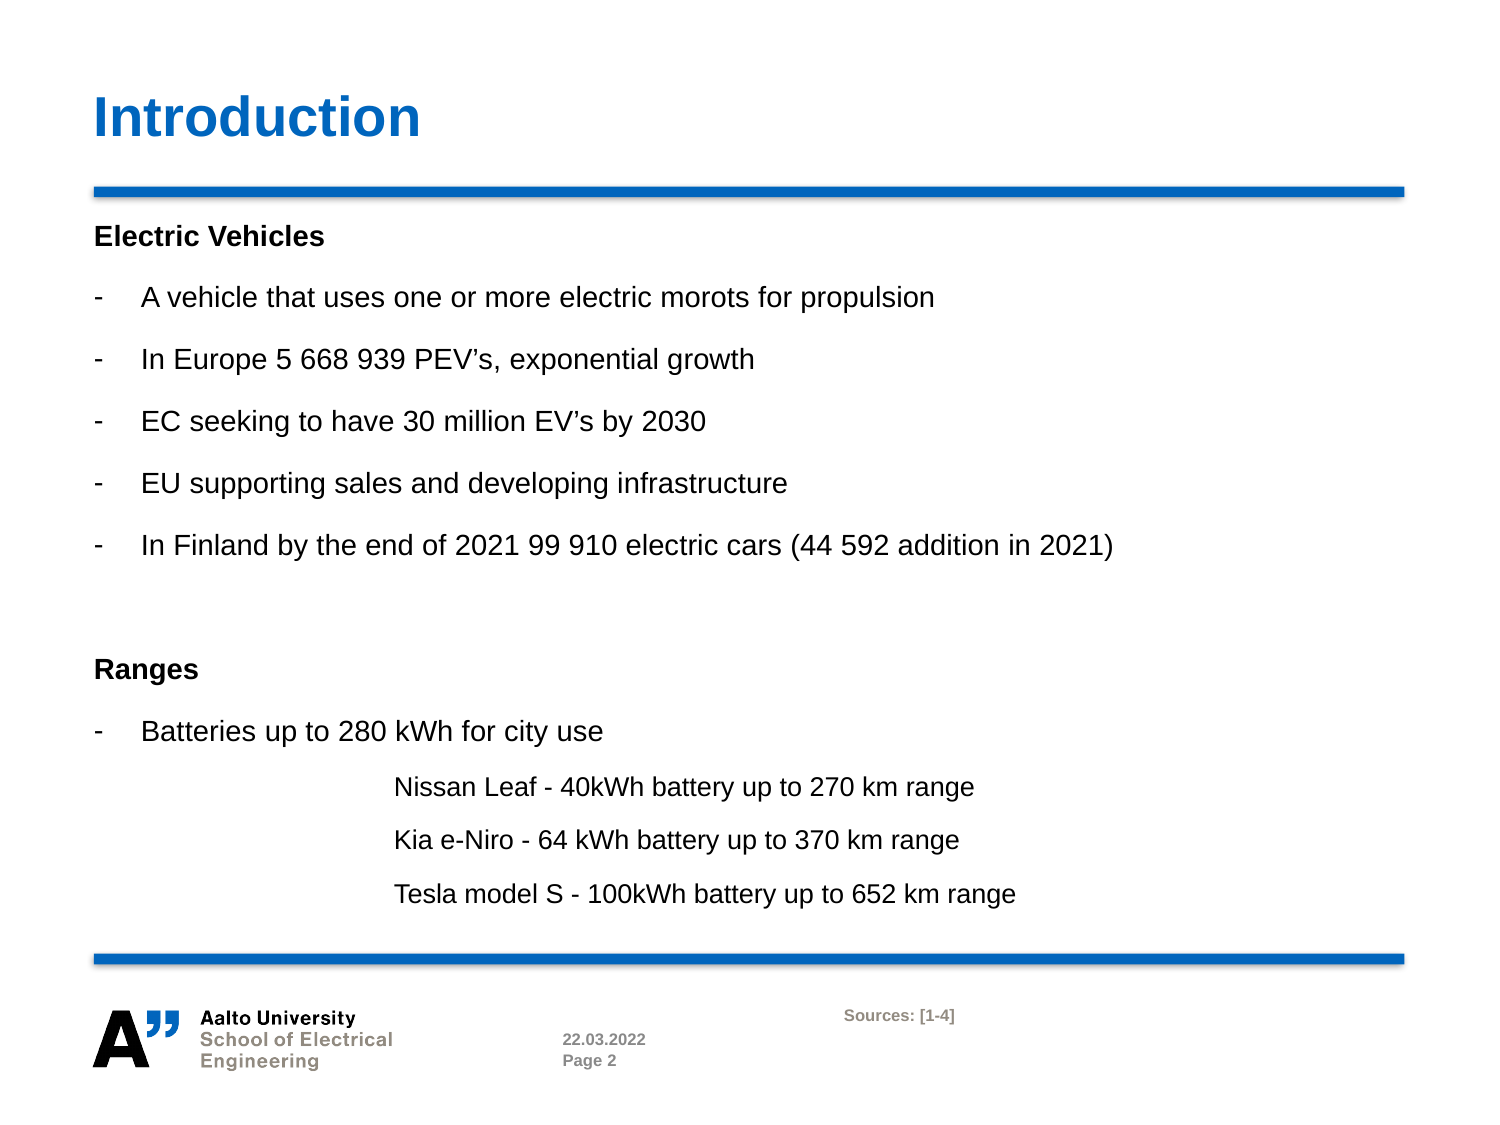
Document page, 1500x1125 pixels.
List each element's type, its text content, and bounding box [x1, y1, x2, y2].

slide_number Page 2 [562, 1050, 816, 1071]
picture [35, 953, 449, 1125]
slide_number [562, 1029, 816, 1050]
list Electric Vehicles A vehicle that uses one or more electric morots for propulsion In Europe 5 668 939 PEV’s, exponential growth EC seeking to have 30 million EV’s by 2030 EU supporting sales and developing infrastructure In Finland by the end of 2021 99 910 electric cars (44 592 addition in 2021) Ranges Batteries up to 280 kWh for city use Nissan Leaf - 40kWh battery up to 270 km range Kia e-Niro - 64 kWh battery up to 370 km range Tesla model S - 100kWh battery up to 652 km range [93, 195, 1405, 925]
list Sources: [1-4] [843, 1008, 1096, 1071]
title Introduction [93, 80, 1369, 228]
